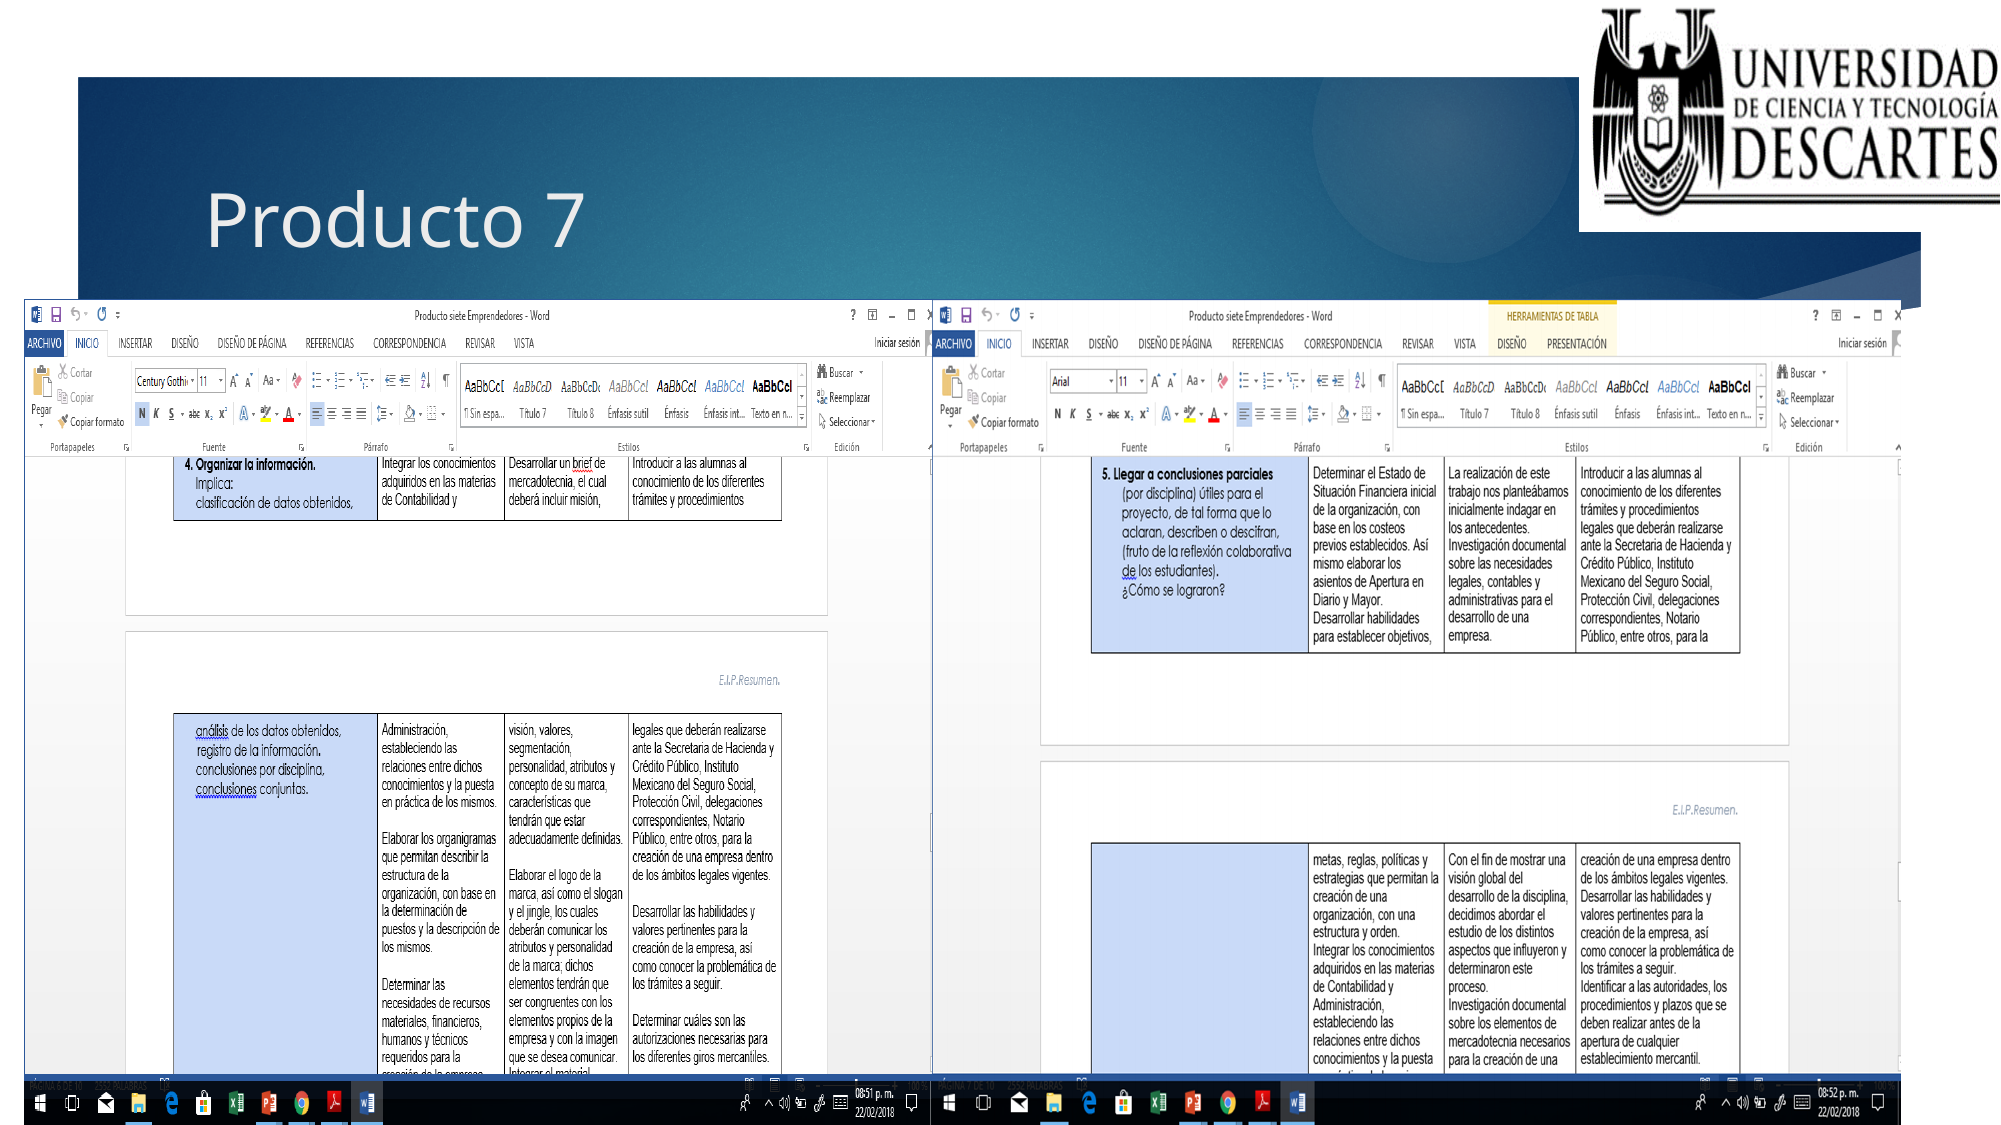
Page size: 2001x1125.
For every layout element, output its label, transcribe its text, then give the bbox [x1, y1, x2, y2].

title Producto 7 [189, 159, 1627, 276]
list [24, 299, 931, 1125]
picture [932, 299, 1902, 1125]
picture [1578, 0, 2000, 232]
